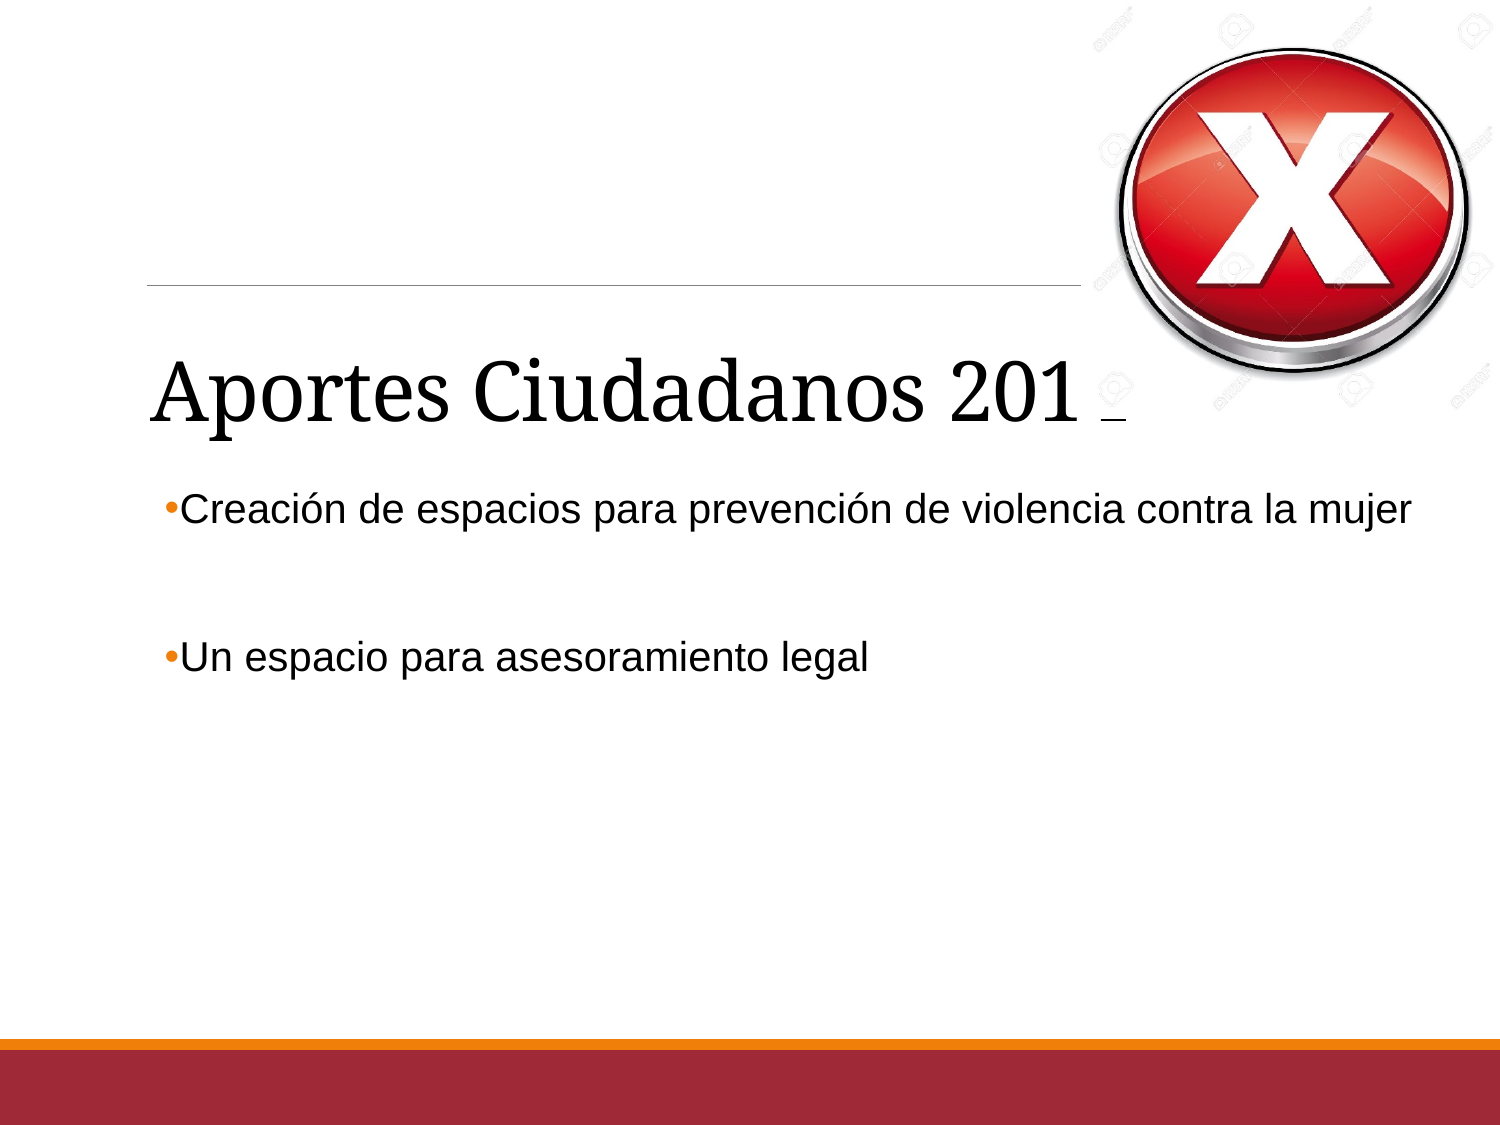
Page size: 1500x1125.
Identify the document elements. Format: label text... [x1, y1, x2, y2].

picture [1081, 0, 1500, 420]
list Creación de espacios para prevención de violencia contra la mujer Un espacio para asesoramiento legal [164, 479, 1496, 734]
title Aportes Ciudadanos 2014 [135, 208, 1374, 447]
